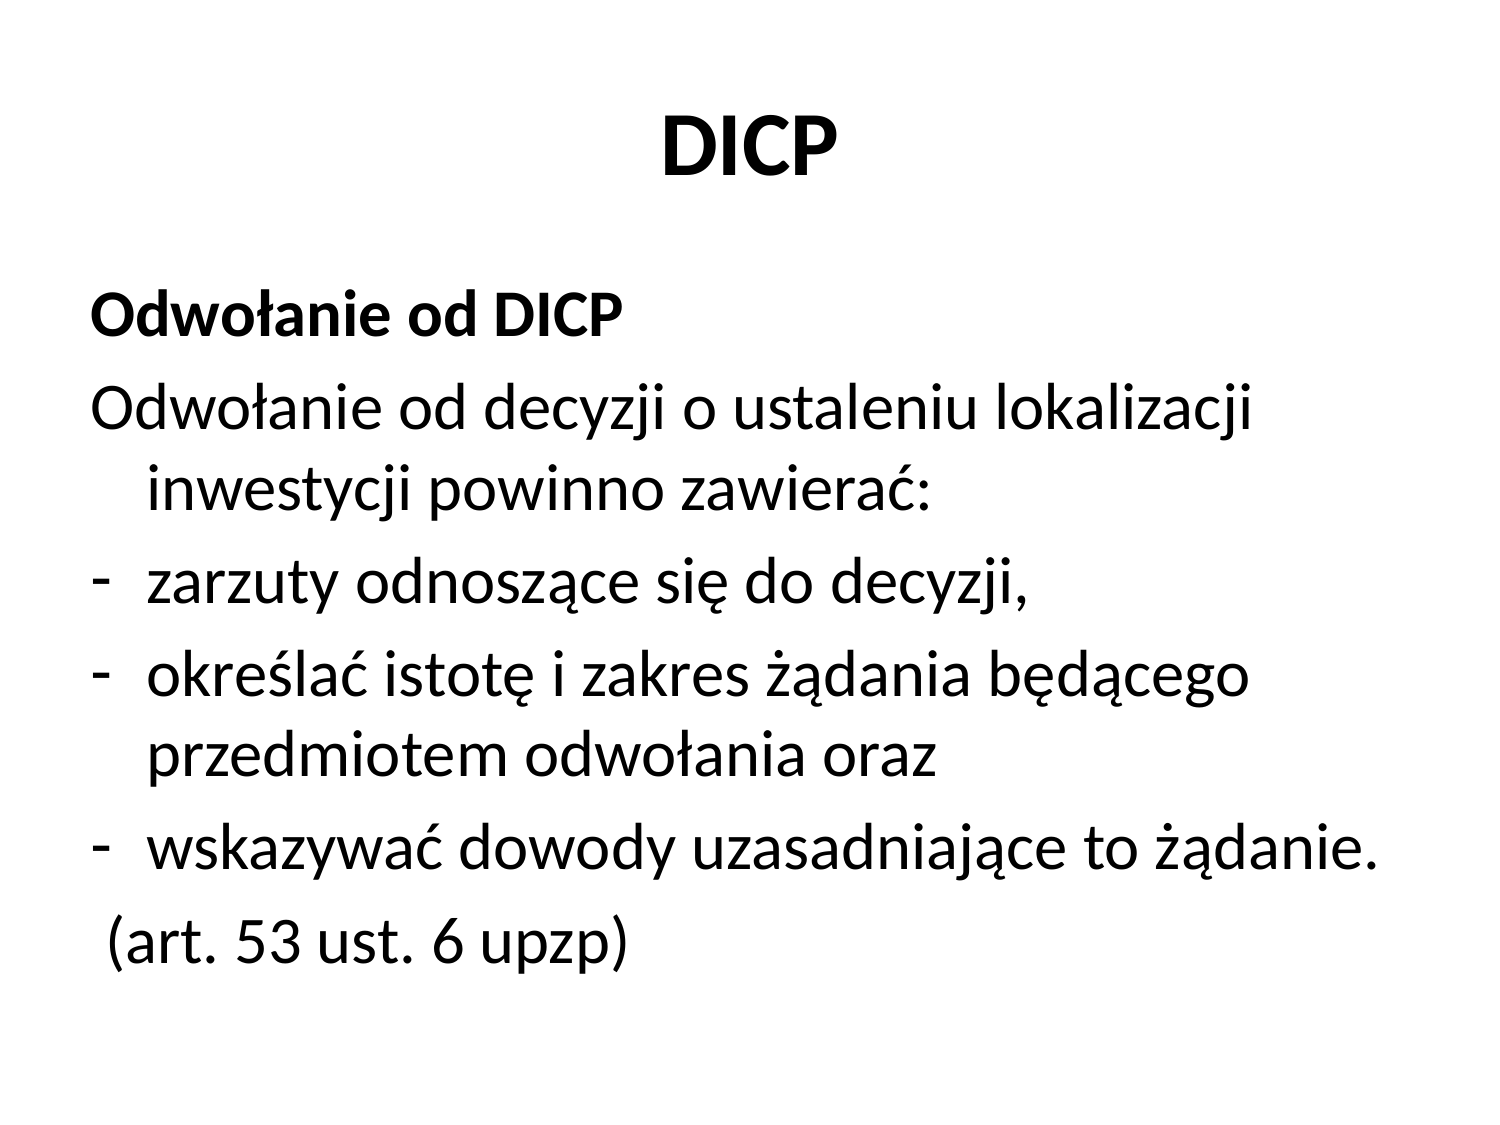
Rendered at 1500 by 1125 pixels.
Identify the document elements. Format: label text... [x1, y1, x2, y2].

title DICP [75, 45, 1425, 233]
list Odwołanie od DICP Odwołanie od decyzji o ustaleniu lokalizacji inwestycji powinno zawierać: zarzuty odnoszące się do decyzji, określać istotę i zakres żądania będącego przedmiotem odwołania oraz wskazywać dowody uzasadniające to żądanie. (art. 53 ust. 6 upzp) [75, 262, 1425, 1005]
